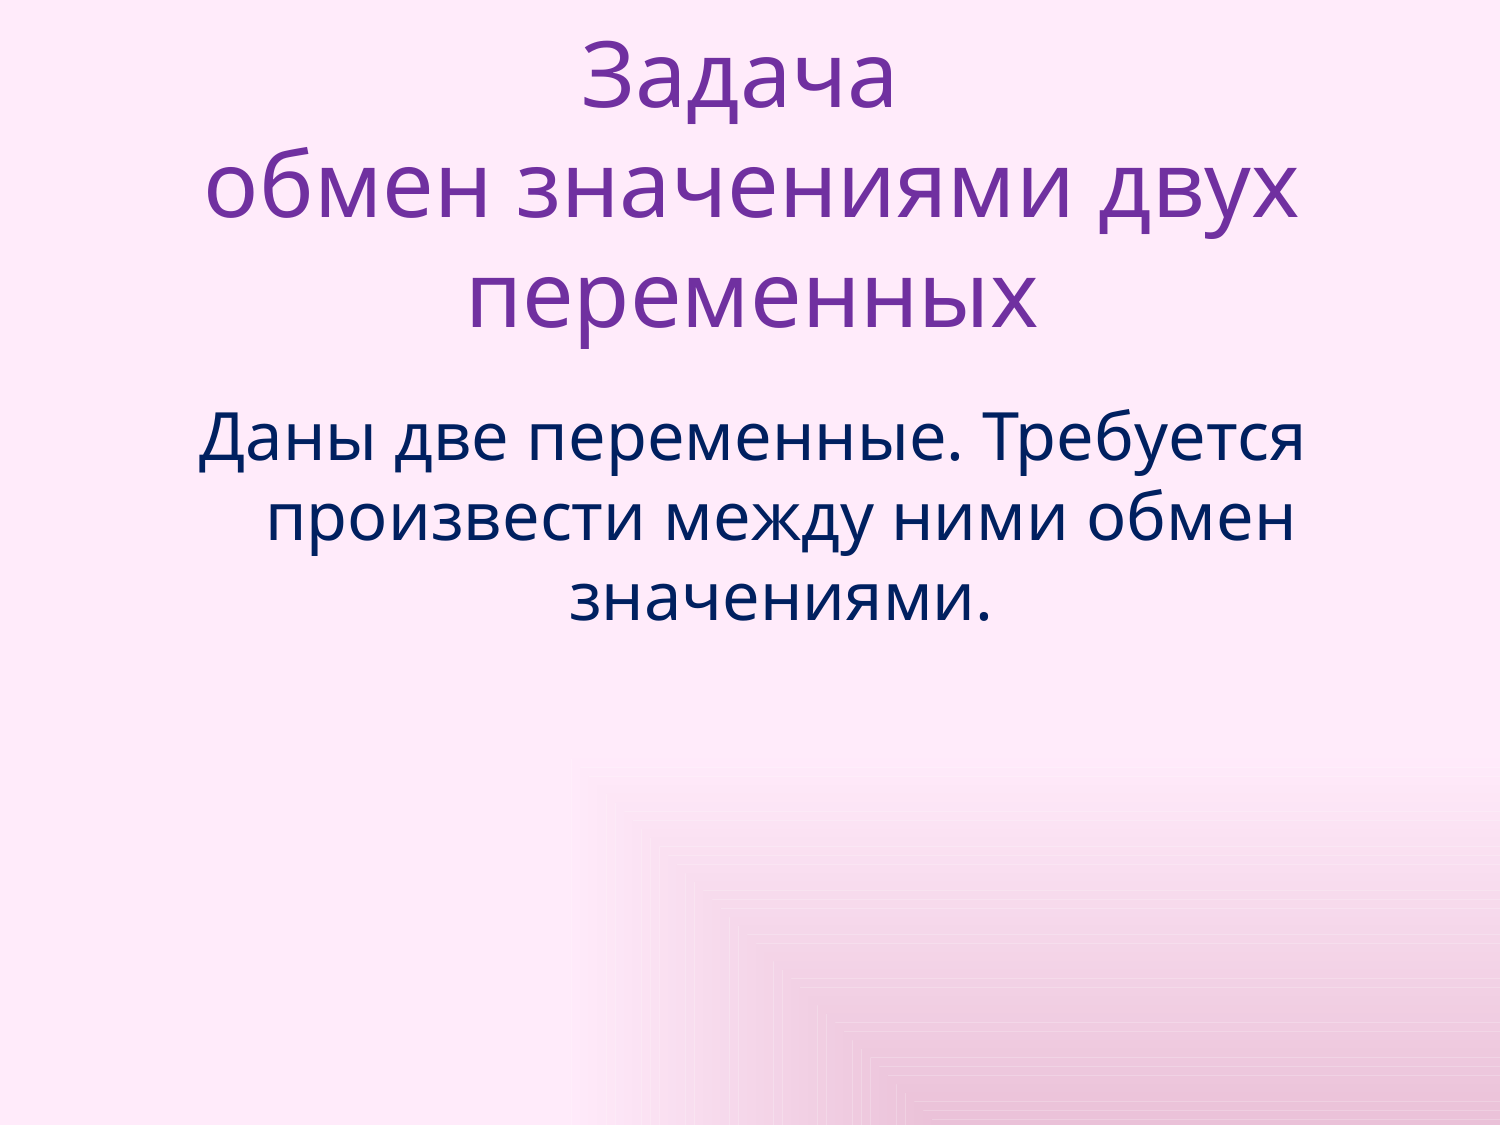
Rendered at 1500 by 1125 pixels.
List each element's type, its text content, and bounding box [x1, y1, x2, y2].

list Даны две переменные. Требуется произвести между ними обмен значениями. [82, 386, 1425, 1064]
title Задача обмен значениями двух переменных [75, 45, 1430, 317]
